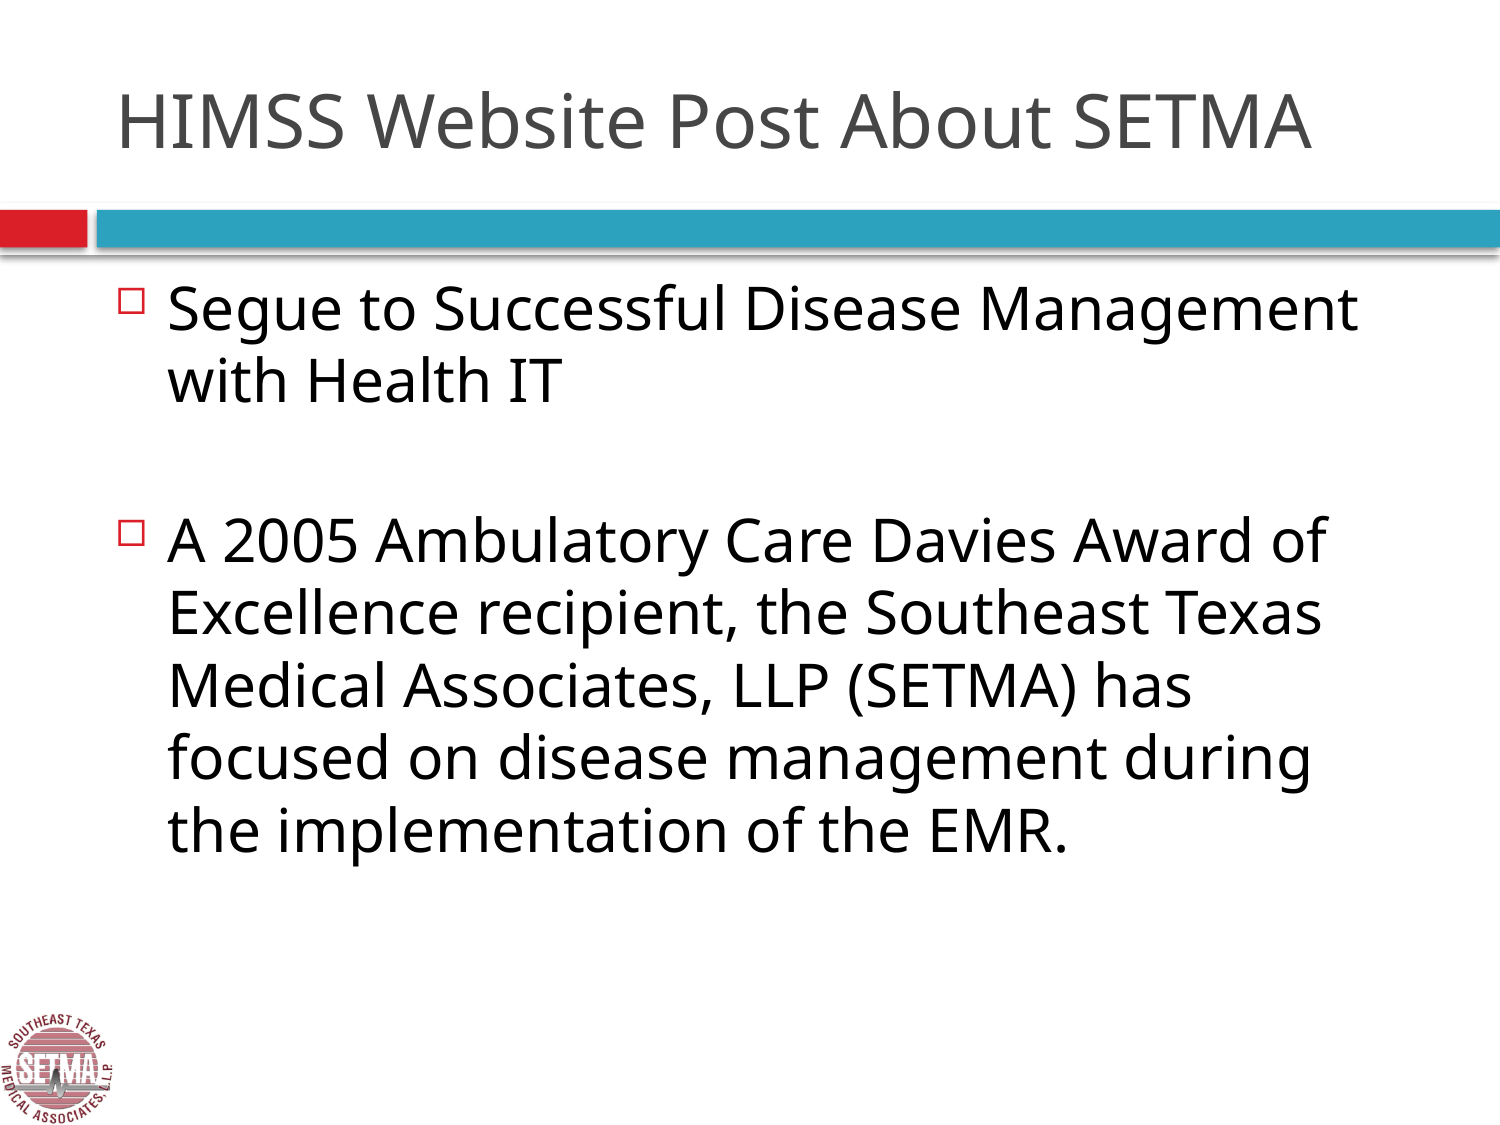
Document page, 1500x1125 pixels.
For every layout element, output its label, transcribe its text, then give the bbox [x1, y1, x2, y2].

picture [0, 1012, 113, 1125]
title HIMSS Website Post About SETMA [100, 37, 1438, 200]
list Segue to Successful Disease Management with Health IT A 2005 Ambulatory Care Davies Award of Excellence recipient, the Southeast Texas Medical Associates, LLP (SETMA) has focused on disease management during the implementation of the EMR. [100, 262, 1438, 1000]
